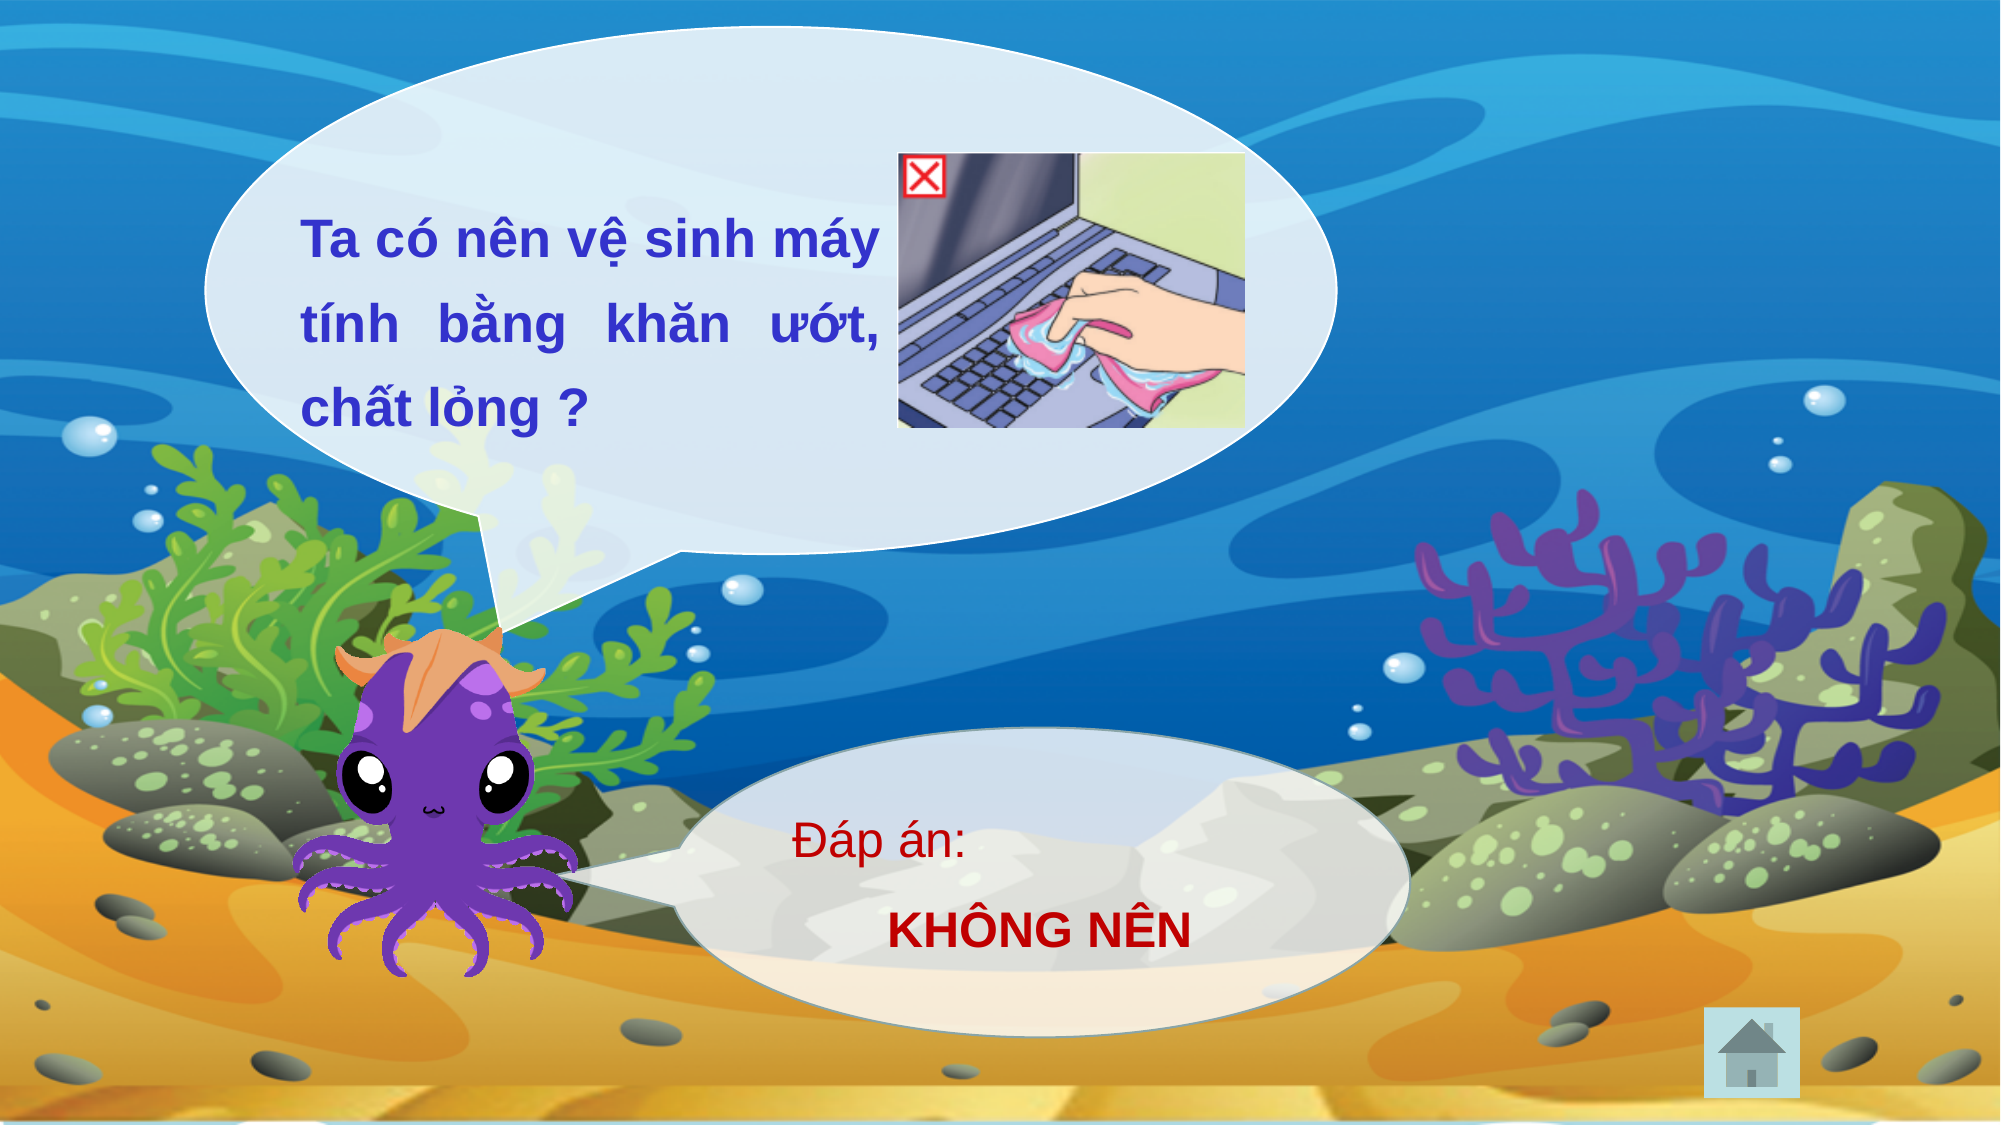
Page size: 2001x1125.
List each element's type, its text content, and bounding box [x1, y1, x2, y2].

text_box Đáp án: KHÔNG NÊN [644, 726, 1412, 1039]
text_box [204, 25, 1338, 574]
text_box [1704, 1007, 1800, 1099]
text_box Ta có nên vệ sinh máy tính bằng khăn ướt, chất lỏng ? [286, 176, 896, 445]
picture [0, 0, 2001, 1125]
